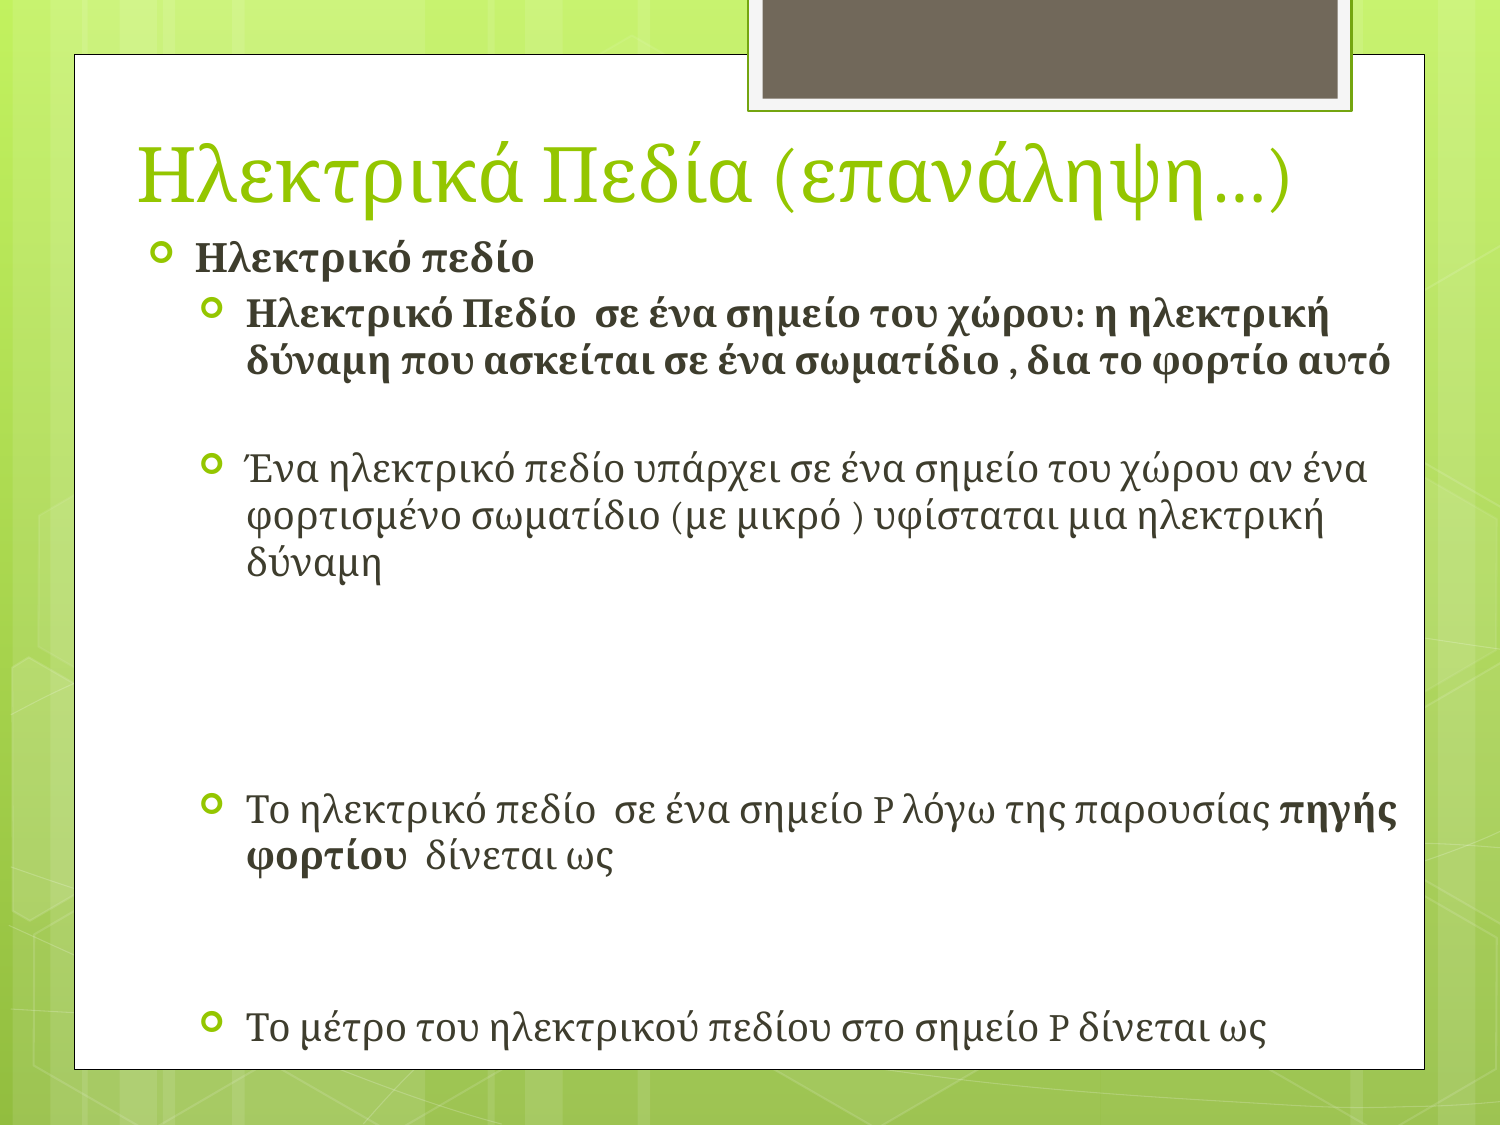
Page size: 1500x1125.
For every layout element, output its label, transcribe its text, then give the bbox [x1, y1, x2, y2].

title Ηλεκτρικά Πεδία (επανάληψη…) [121, 116, 1338, 225]
